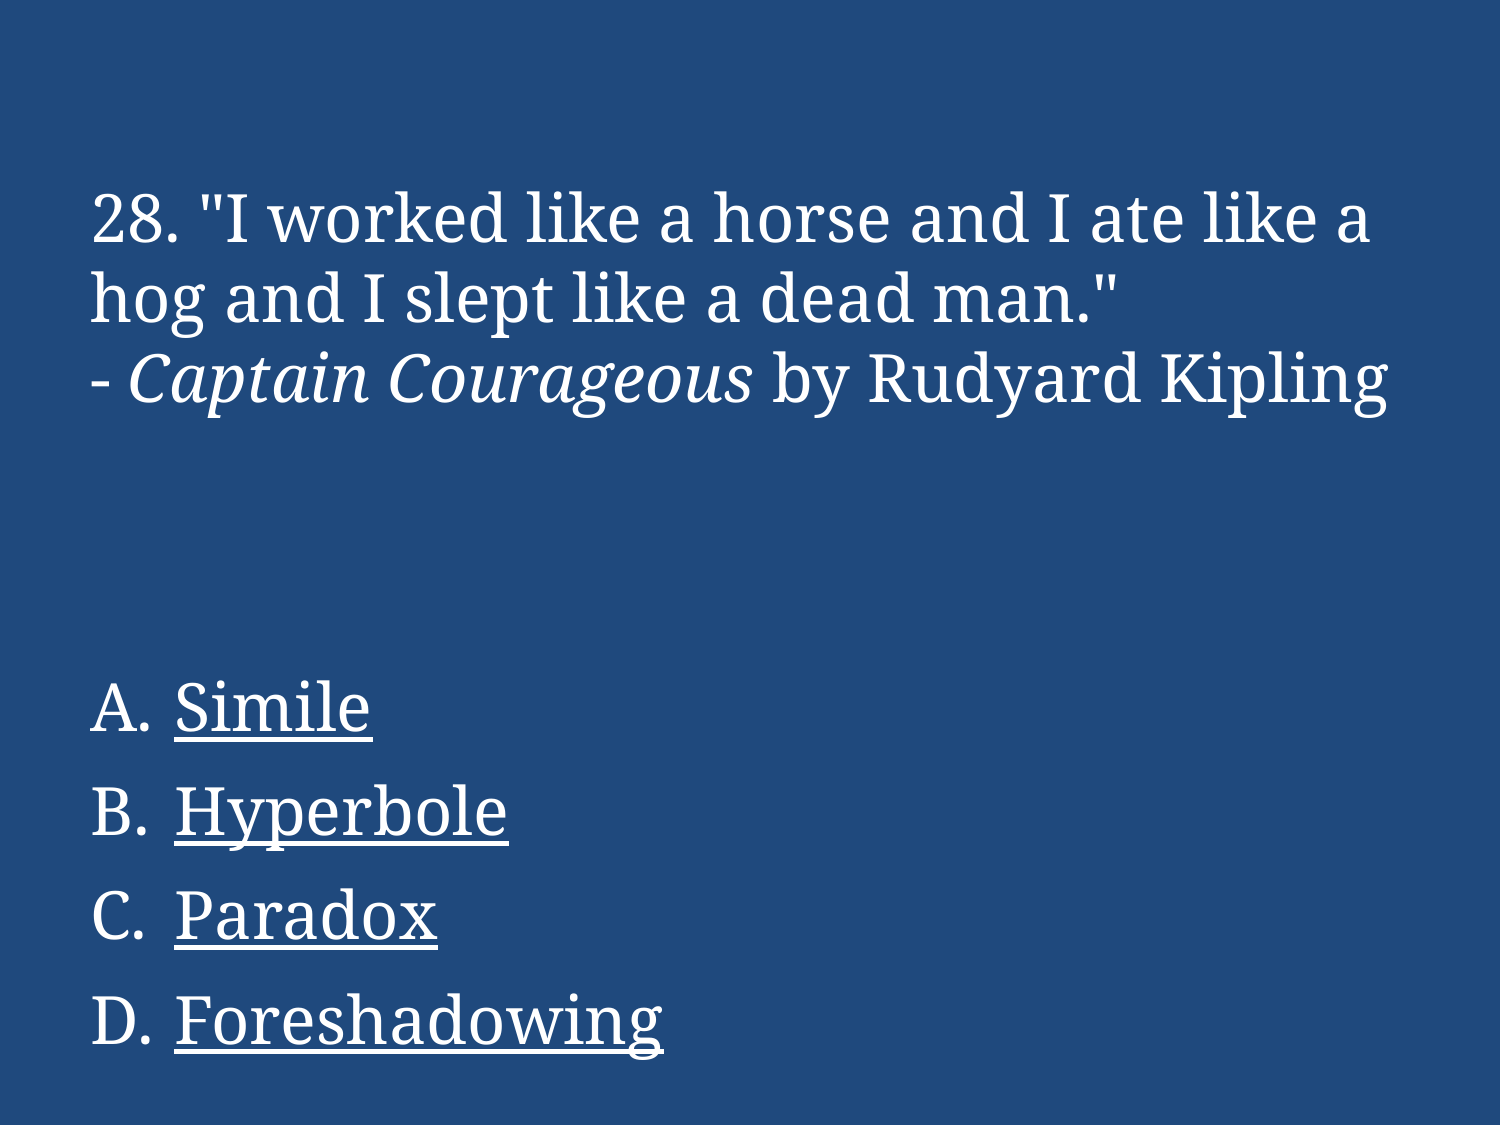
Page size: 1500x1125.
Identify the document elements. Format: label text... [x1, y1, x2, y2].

list Simile Hyperbole Paradox Foreshadowing [75, 657, 1425, 1125]
title 28. "I worked like a horse and I ate like a hog and I slept like a dead man." - Captain Courageous by Rudyard Kipling [75, 37, 1425, 657]
